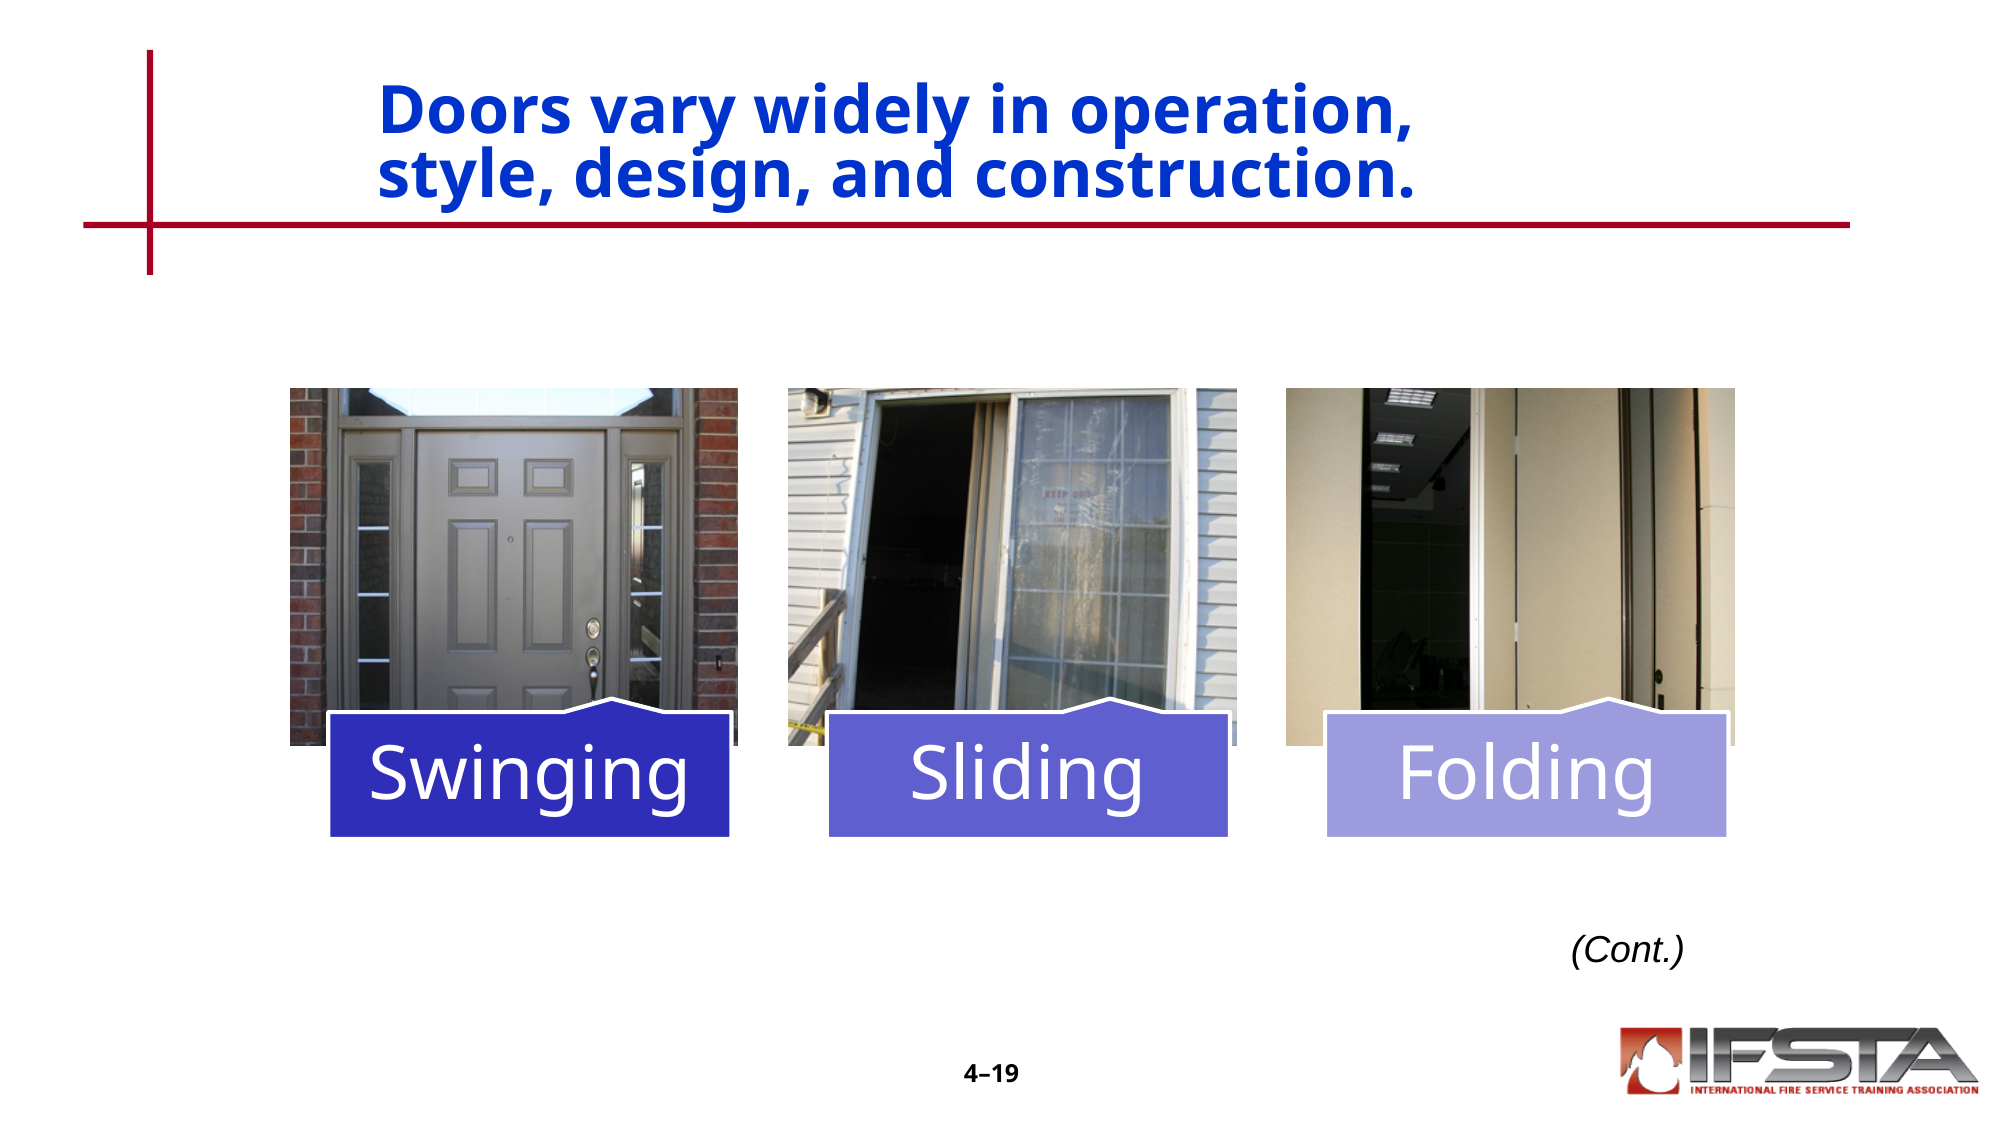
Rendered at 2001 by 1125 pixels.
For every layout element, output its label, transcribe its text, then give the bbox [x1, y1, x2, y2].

title Doors vary widely in operation, style, design, and construction. [362, 75, 1575, 223]
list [287, 224, 1738, 1001]
picture [1620, 1027, 1980, 1097]
slide_number 4–19 [783, 1050, 1200, 1125]
